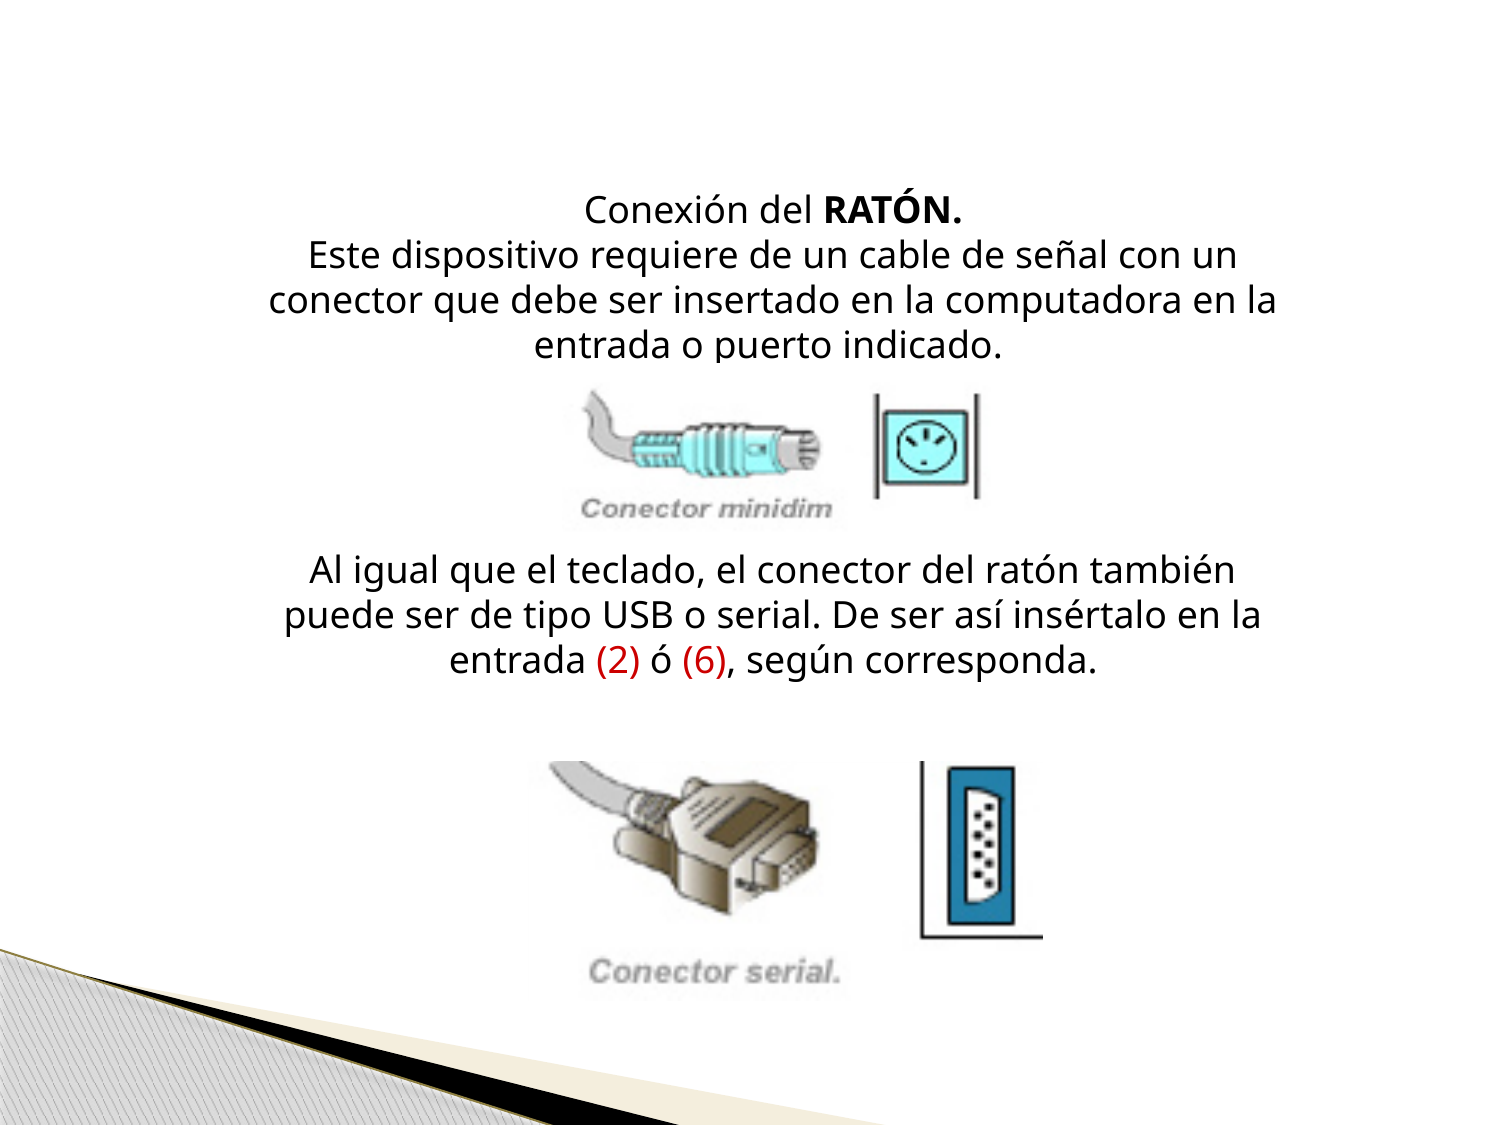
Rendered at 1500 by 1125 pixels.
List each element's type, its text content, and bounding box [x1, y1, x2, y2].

picture [562, 362, 1020, 542]
picture [527, 761, 1044, 1002]
text_box Conexión del RATÓN. Este dispositivo requiere de un cable de señal con un conector que debe ser insertado en la computadora en la entrada o puerto indicado. Al igual que el teclado, el conector del ratón también puede ser de tipo USB o serial. De ser así insértalo en la entrada (2) ó (6), según corresponda. [234, 178, 1313, 714]
